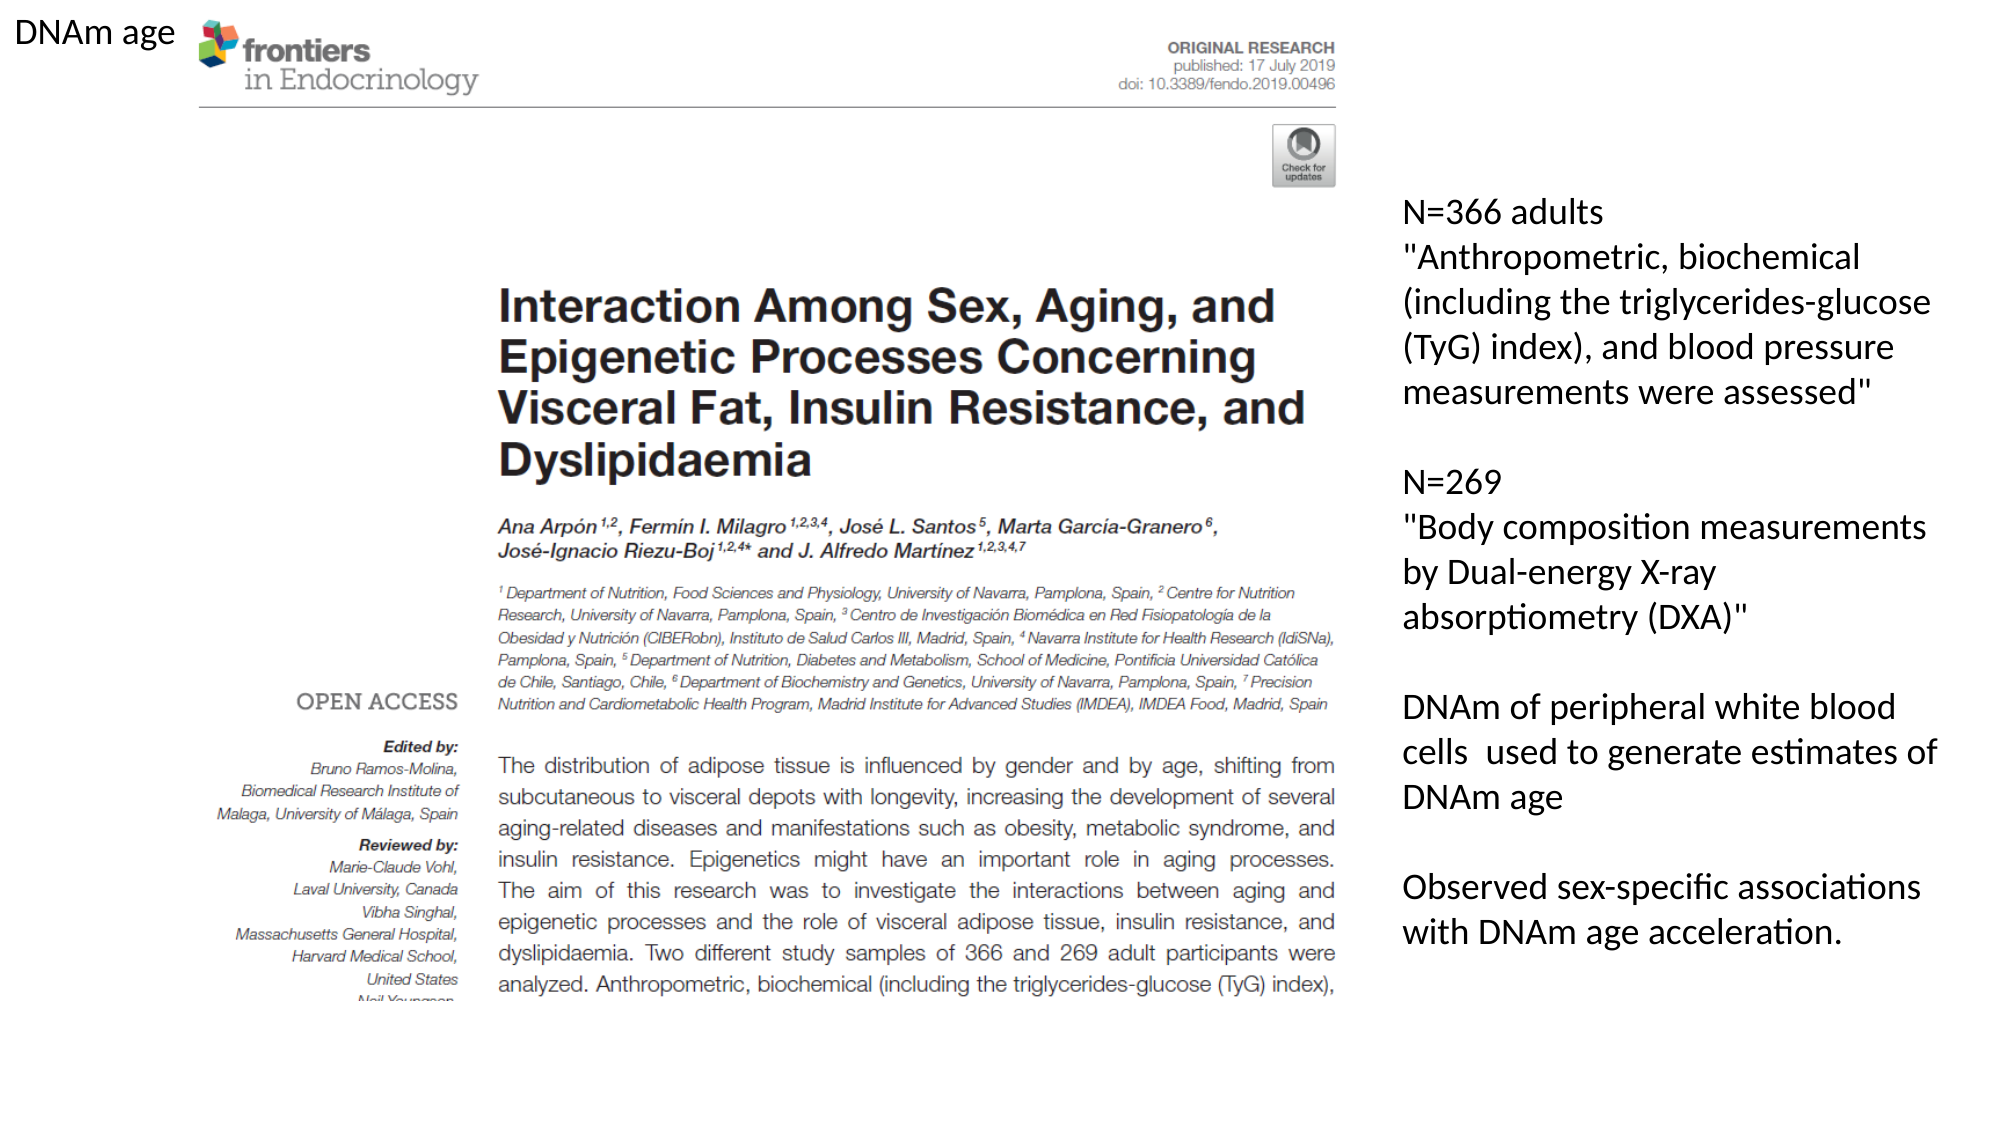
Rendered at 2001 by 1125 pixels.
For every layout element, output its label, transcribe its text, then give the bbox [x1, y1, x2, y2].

picture [177, 0, 1350, 1001]
text_box DNAm age [0, 0, 177, 60]
text_box N=366 adults "Anthropometric, biochemical (including the triglycerides-glucose (TyG) index), and blood pressure measurements were assessed" N=269 "Body composition measurements by Dual-energy X-ray absorptiometry (DXA)" DNAm of peripheral white blood cells used to generate estimates of DNAm age Observed sex-specific associations with DNAm age acceleration. [1387, 179, 1969, 960]
